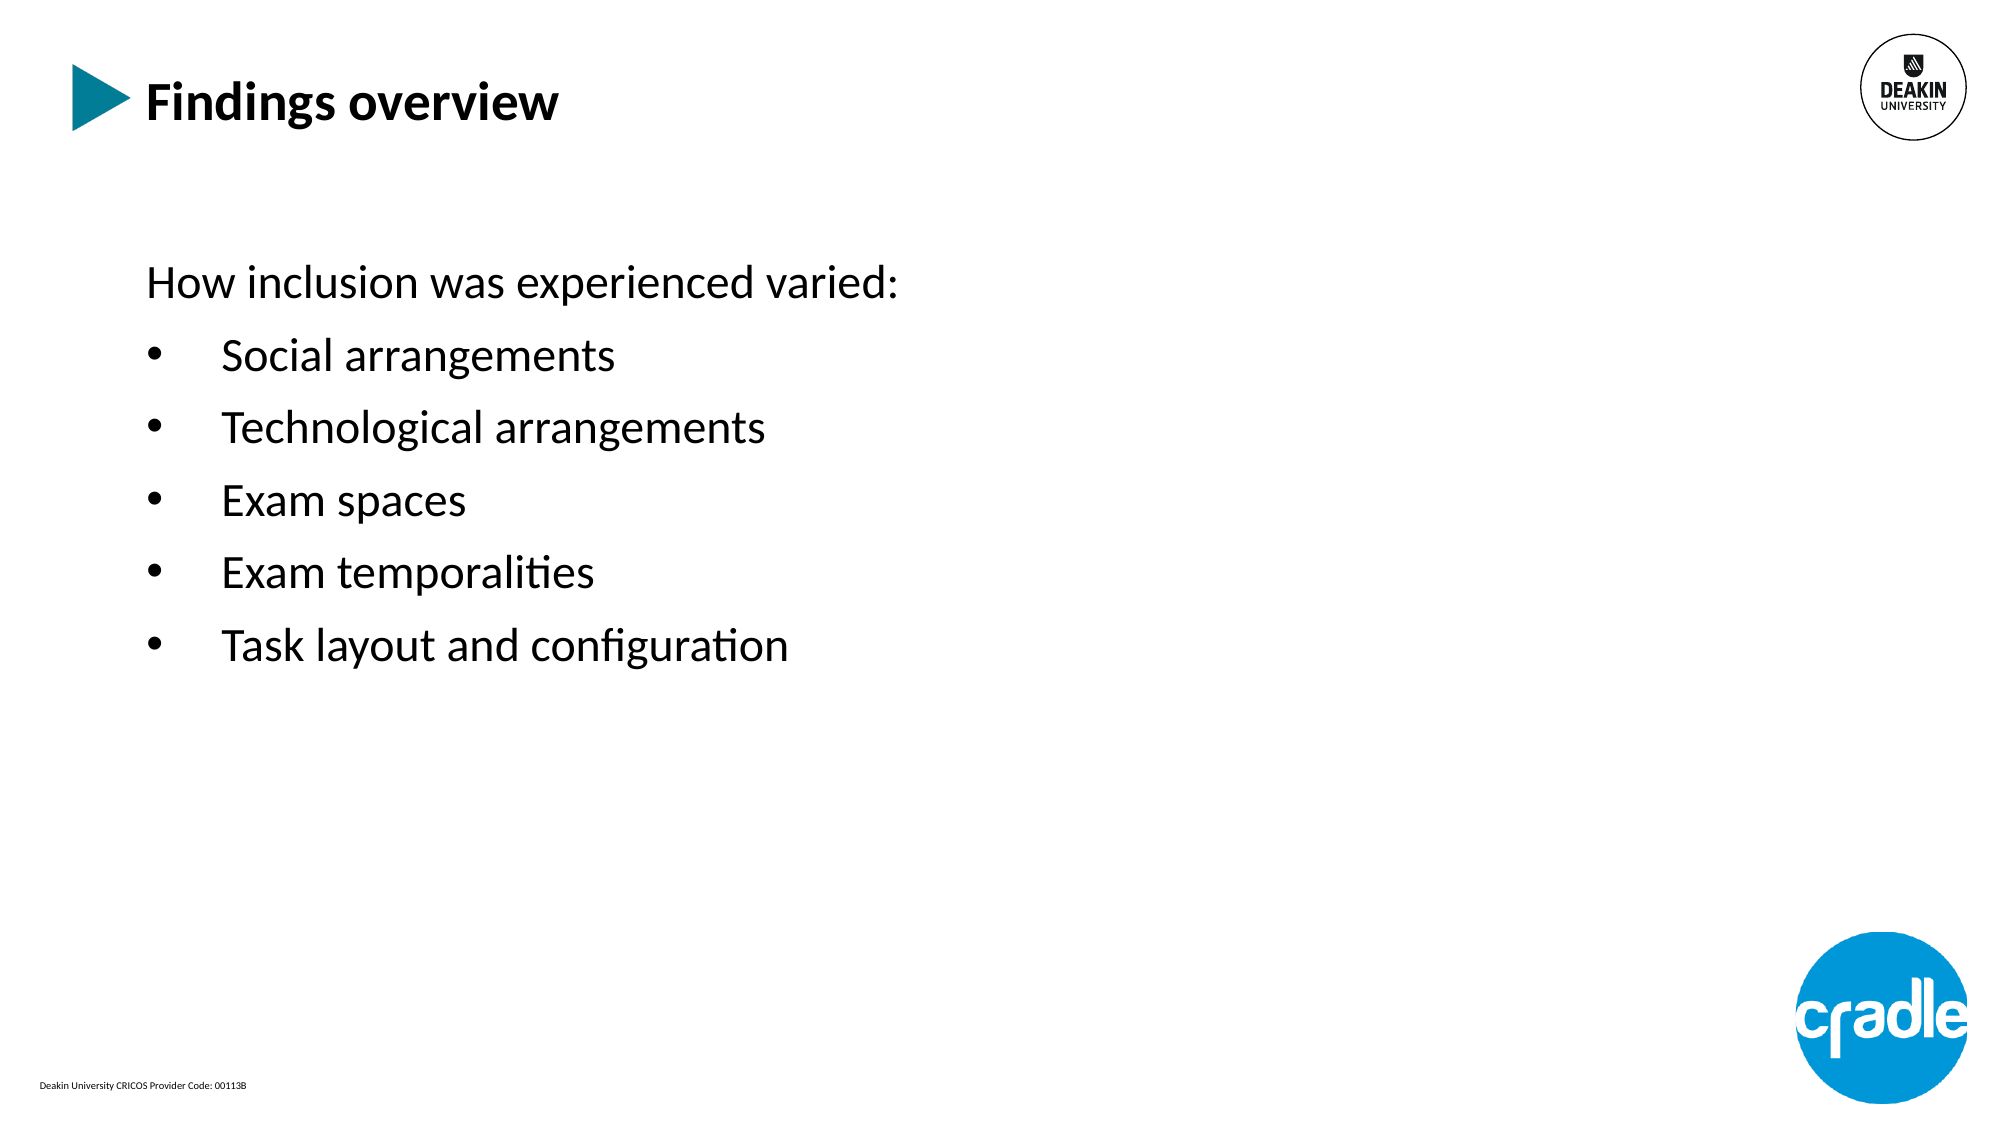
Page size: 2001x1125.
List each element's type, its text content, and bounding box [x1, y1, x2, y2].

picture [72, 64, 131, 131]
footer Deakin University CRICOS Provider Code: 00113B [39, 1073, 1127, 1104]
title Findings overview [131, 57, 1036, 211]
list How inclusion was experienced varied: Social arrangements Technological arrangements Exam spaces Exam temporalities Task layout and configuration [131, 249, 1754, 902]
